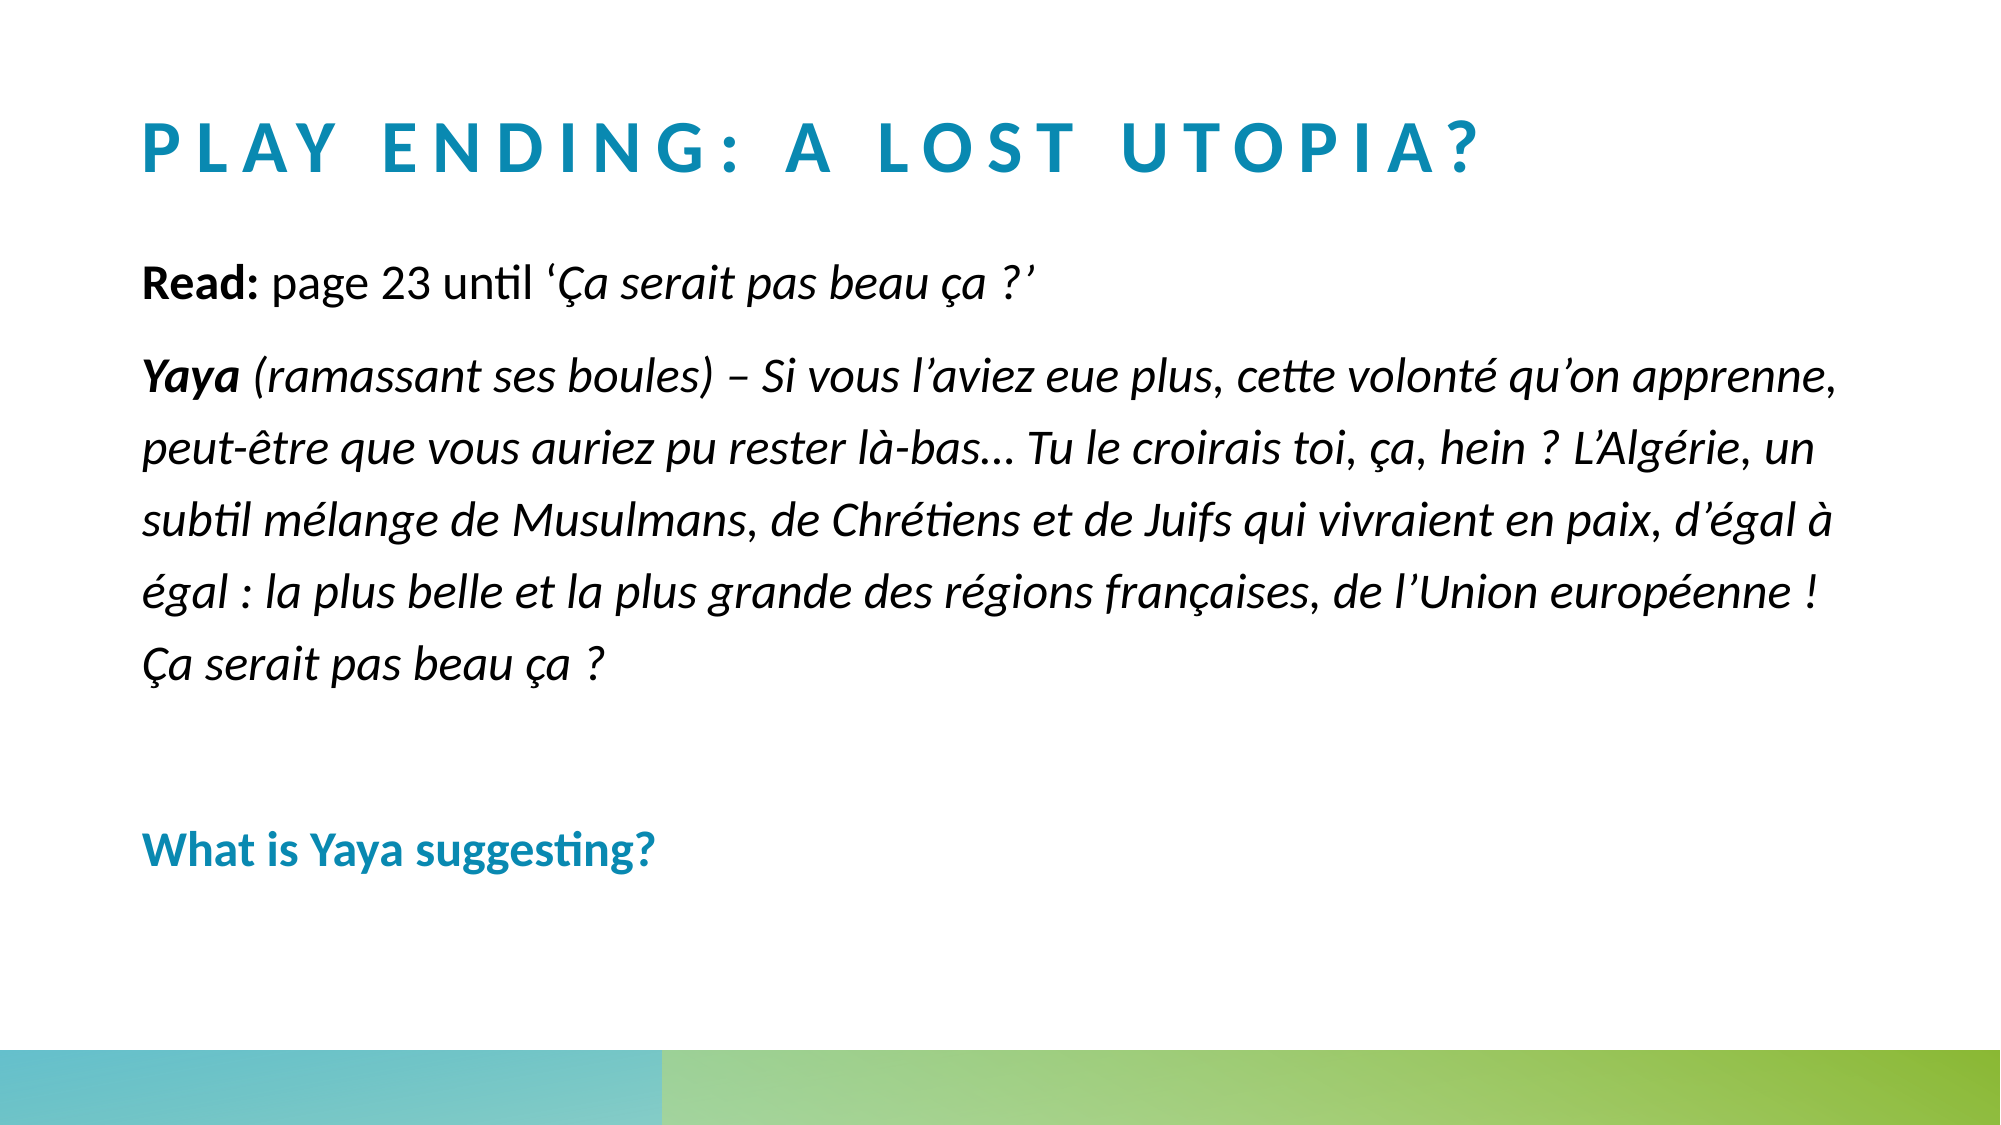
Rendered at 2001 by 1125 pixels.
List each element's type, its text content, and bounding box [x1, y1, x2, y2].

title Play ending: A lost utopia? [141, 21, 1904, 188]
list Read: page 23 until ‘Ça serait pas beau ça ?’ Yaya (ramassant ses boules) – Si vous l’aviez eue plus, cette volonté qu’on apprenne, peut-être que vous auriez pu rester là-bas… Tu le croirais toi, ça, hein ? L’Algérie, un subtil mélange de Musulmans, de Chrétiens et de Juifs qui vivraient en paix, d’égal à égal : la plus belle et la plus grande des régions françaises, de l’Union européenne ! Ça serait pas beau ça ? What is Yaya suggesting? [141, 237, 1843, 996]
